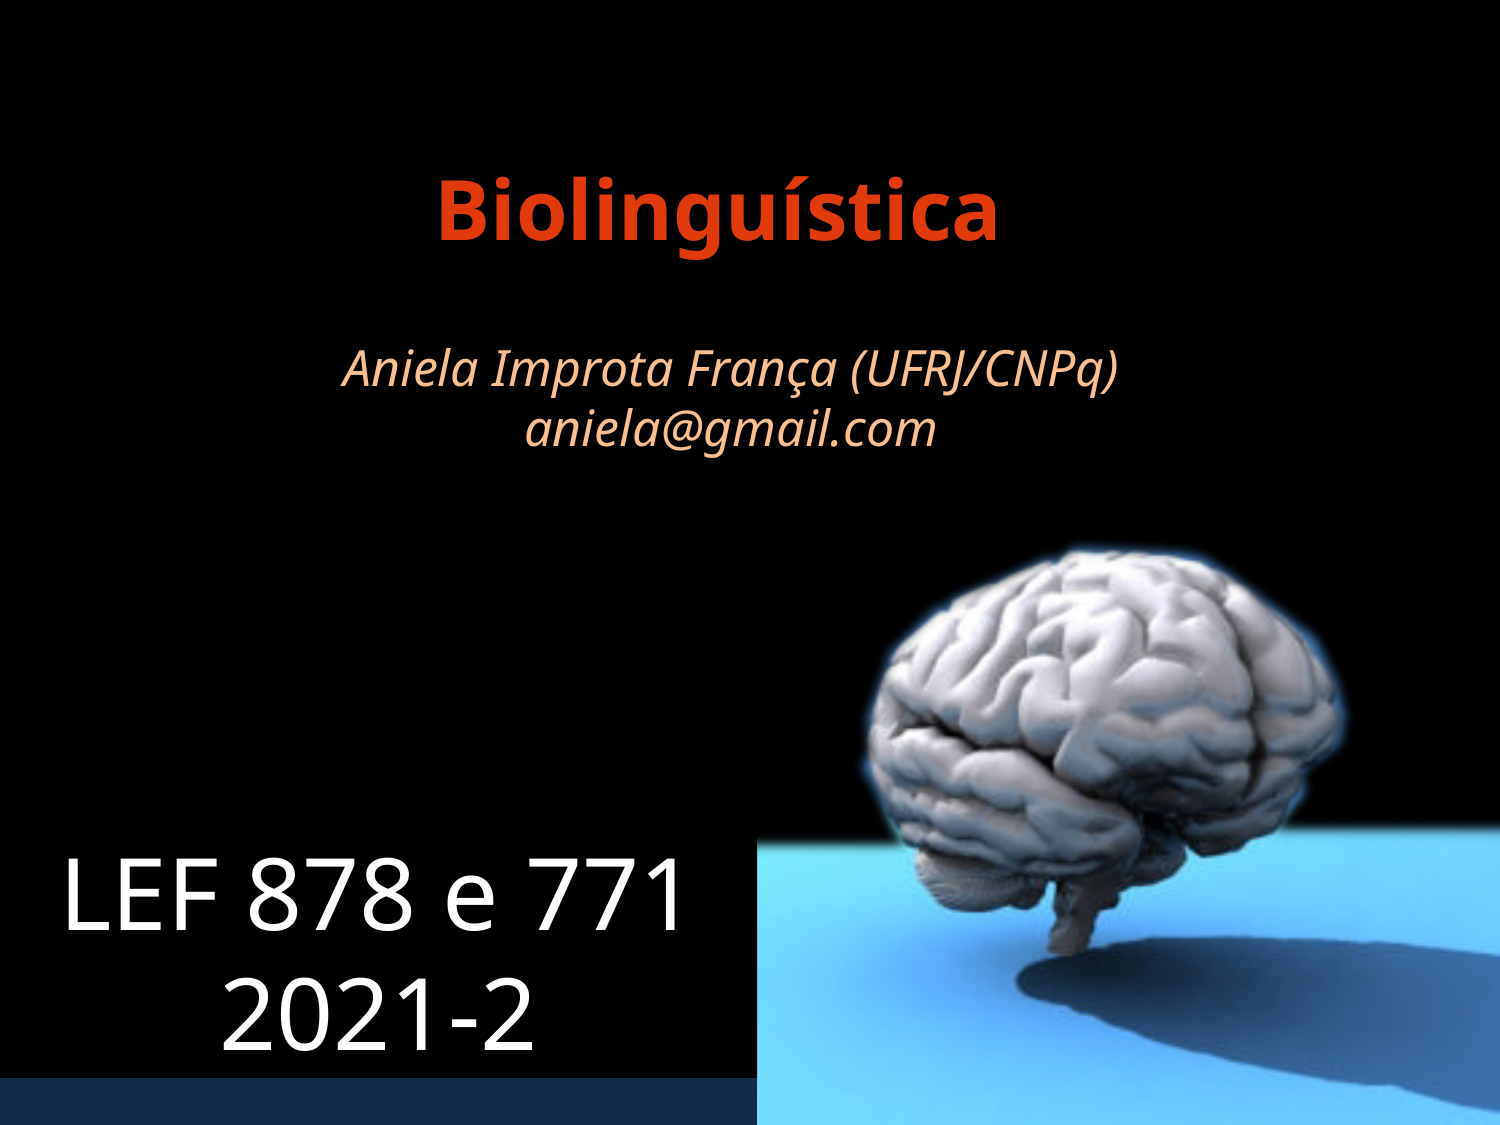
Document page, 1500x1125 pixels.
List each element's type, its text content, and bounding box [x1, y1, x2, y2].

text_box Biolinguística [0, 149, 1469, 265]
picture [757, 536, 1500, 1125]
text_box LEF 878 e 771 2021-2 [0, 823, 751, 1078]
text_box Aniela Improta França (UFRJ/CNPq) aniela@gmail.com [0, 329, 1482, 464]
